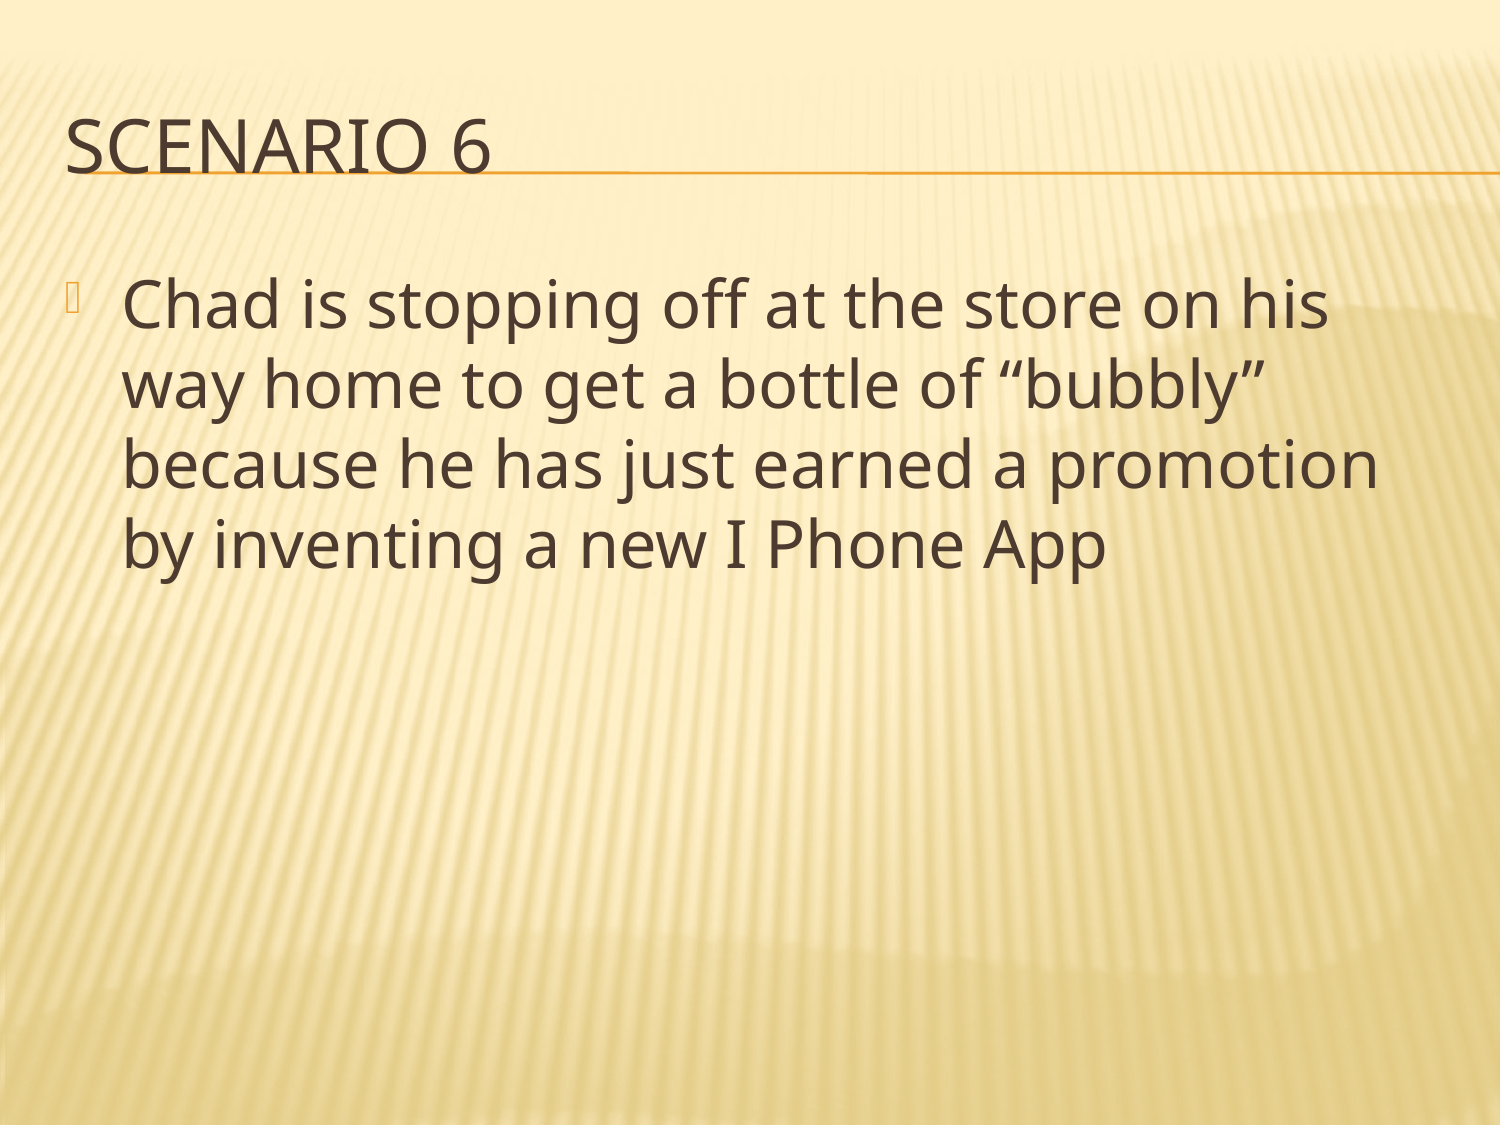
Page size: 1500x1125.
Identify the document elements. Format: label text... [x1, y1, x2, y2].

list Chad is stopping off at the store on his way home to get a bottle of “bubbly” because he has just earned a promotion by inventing a new I Phone App [50, 254, 1475, 998]
title Scenario 6 [50, 75, 1475, 213]
